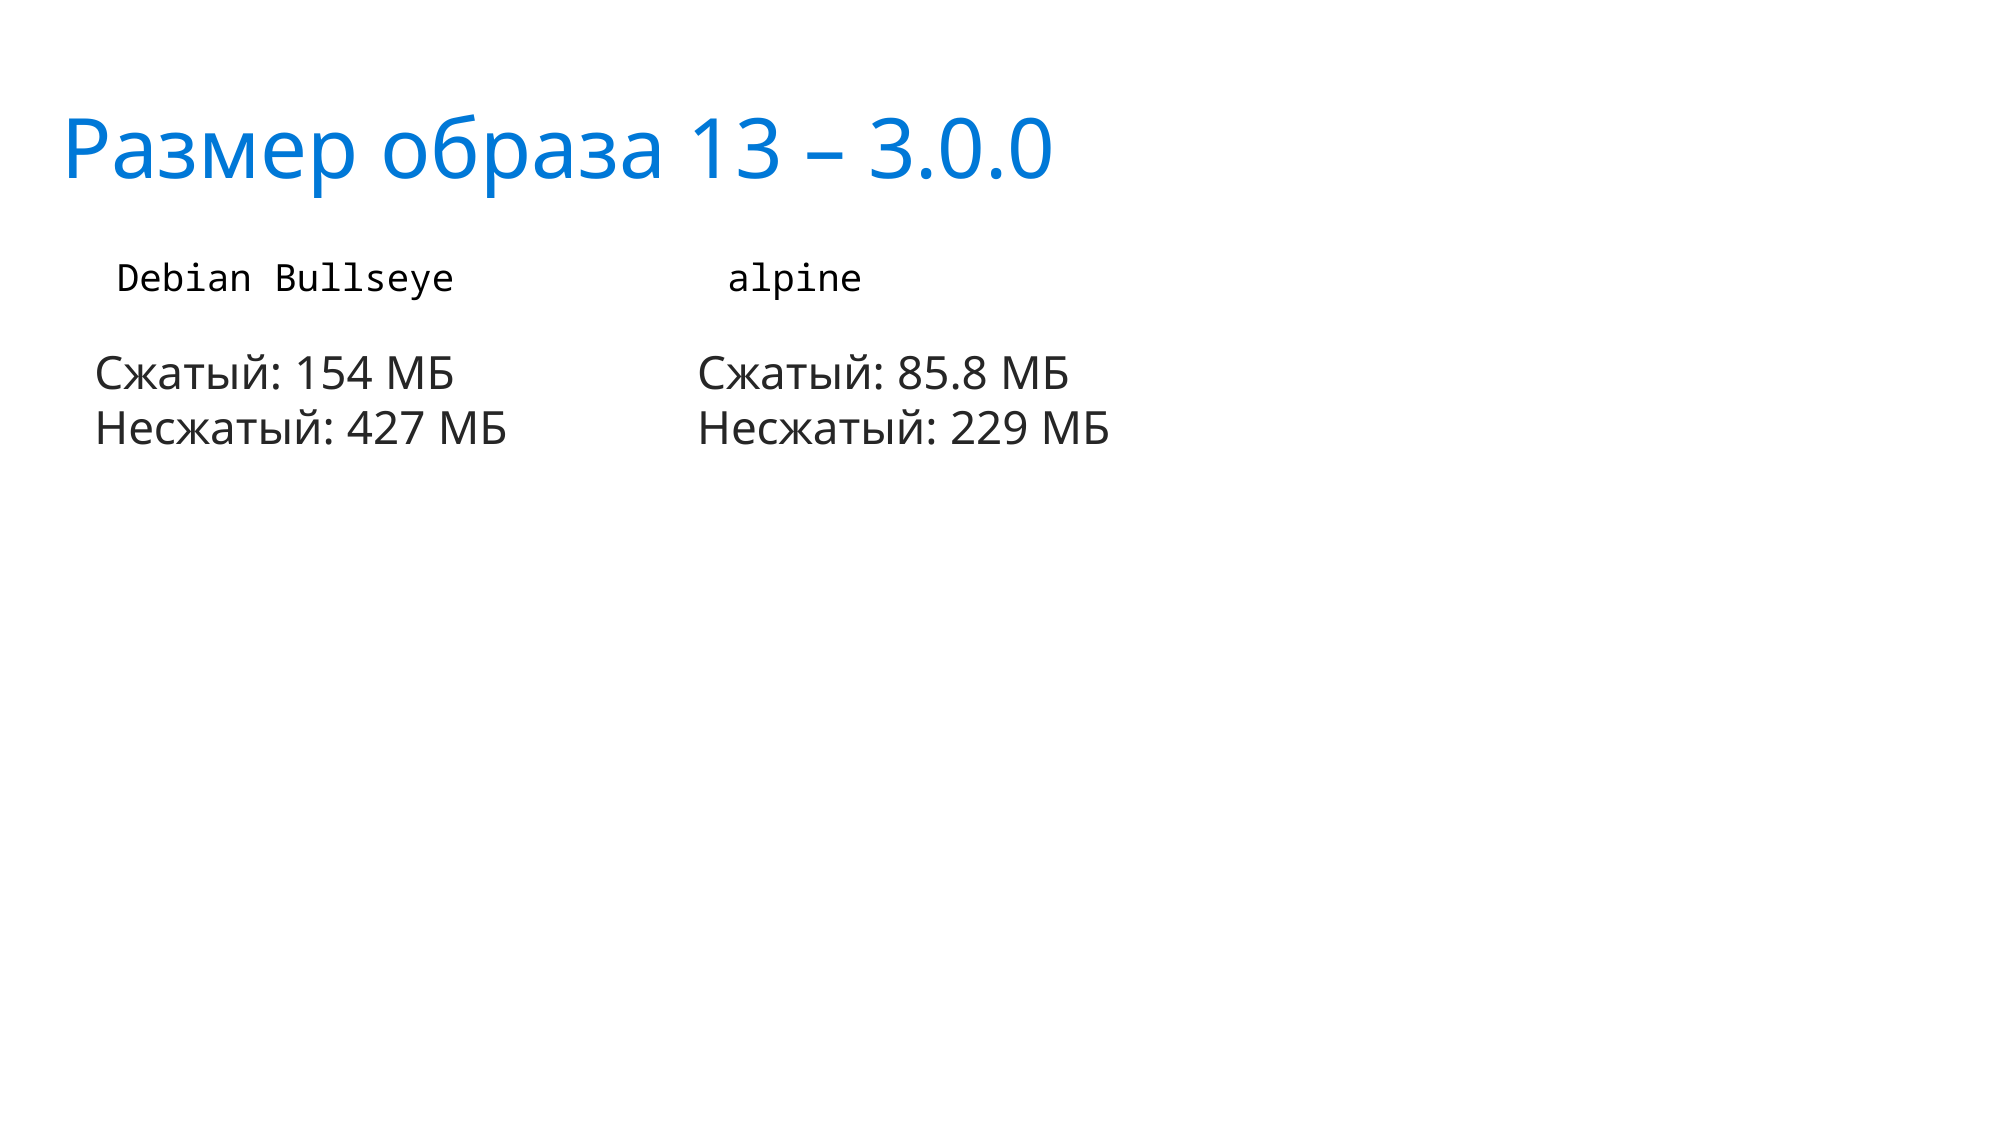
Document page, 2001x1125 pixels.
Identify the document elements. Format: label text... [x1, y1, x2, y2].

text_box Размер образа 13 – 3.0.0 [46, 88, 1070, 203]
text_box Сжатый: 85.8 МБ Несжатый: 229 МБ [682, 336, 1126, 461]
text_box Debian Bullseye [102, 246, 470, 307]
text_box Сжатый: 154 МБ Несжатый: 427 МБ [79, 336, 523, 461]
text_box alpine [712, 246, 878, 307]
